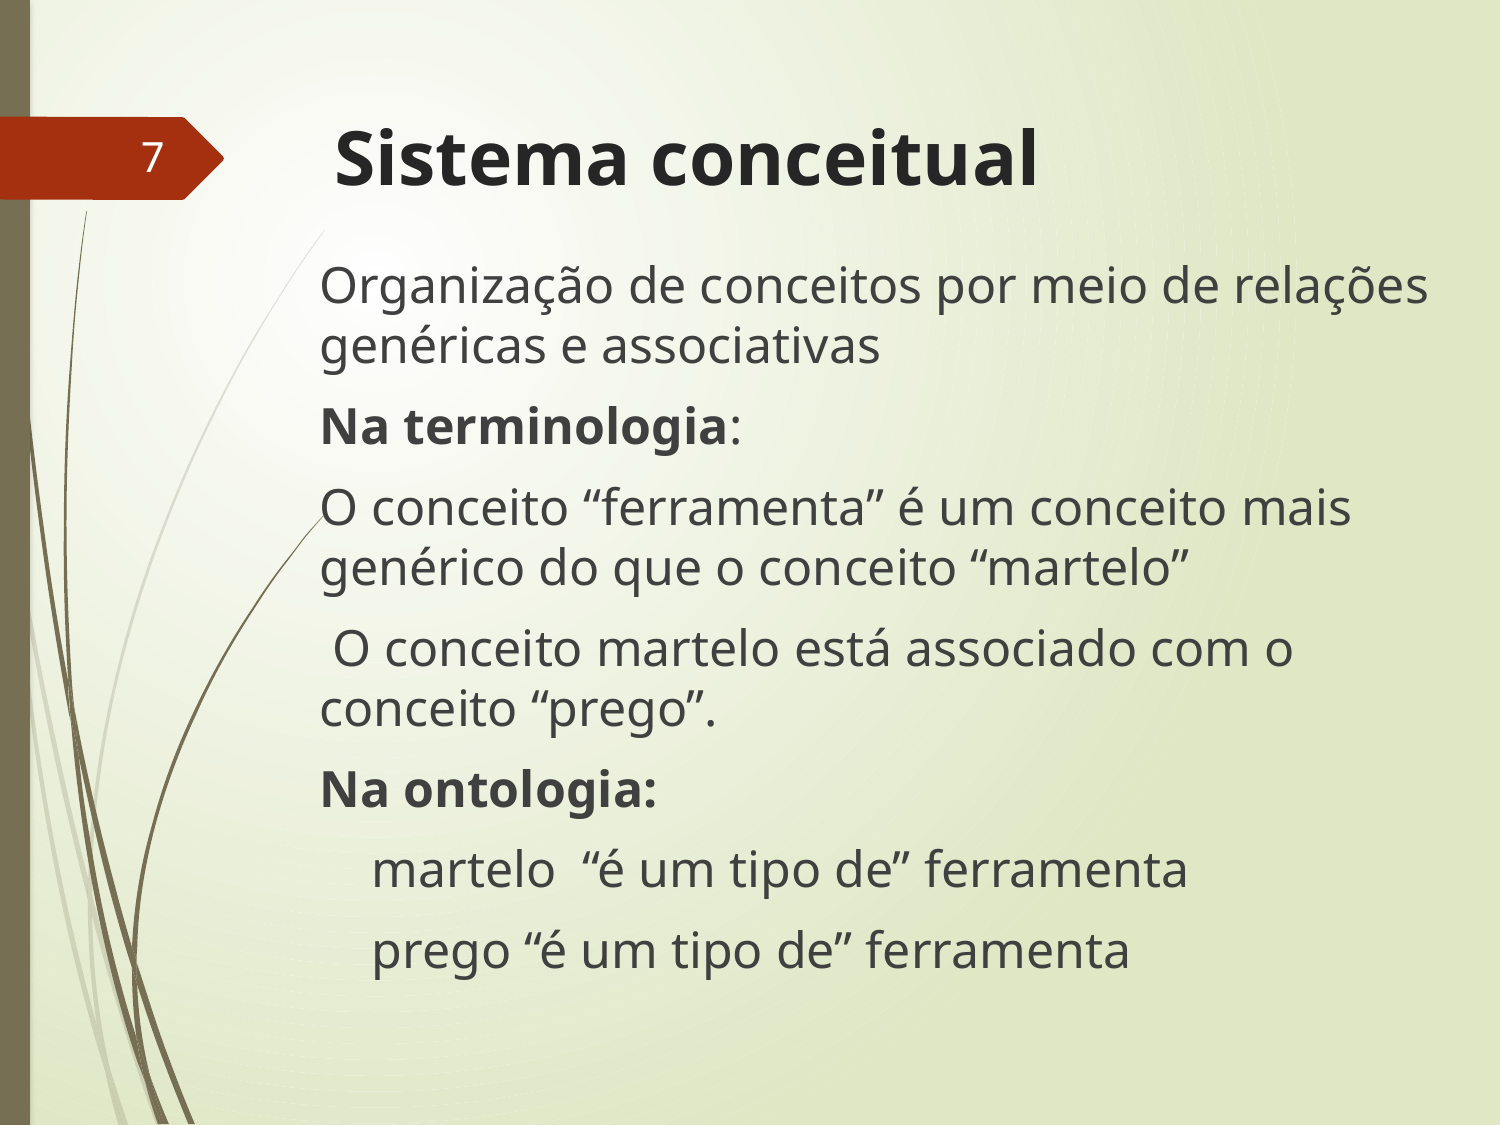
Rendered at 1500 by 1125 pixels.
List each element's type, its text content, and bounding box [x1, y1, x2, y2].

slide_number 7 [83, 129, 180, 190]
list Organização de conceitos por meio de relações genéricas e associativas Na terminologia: O conceito “ferramenta” é um conceito mais genérico do que o conceito “martelo” O conceito martelo está associado com o conceito “prego”. Na ontologia: martelo “é um tipo de” ferramenta prego “é um tipo de” ferramenta [304, 246, 1469, 1073]
title Sistema conceitual [319, 102, 1400, 246]
